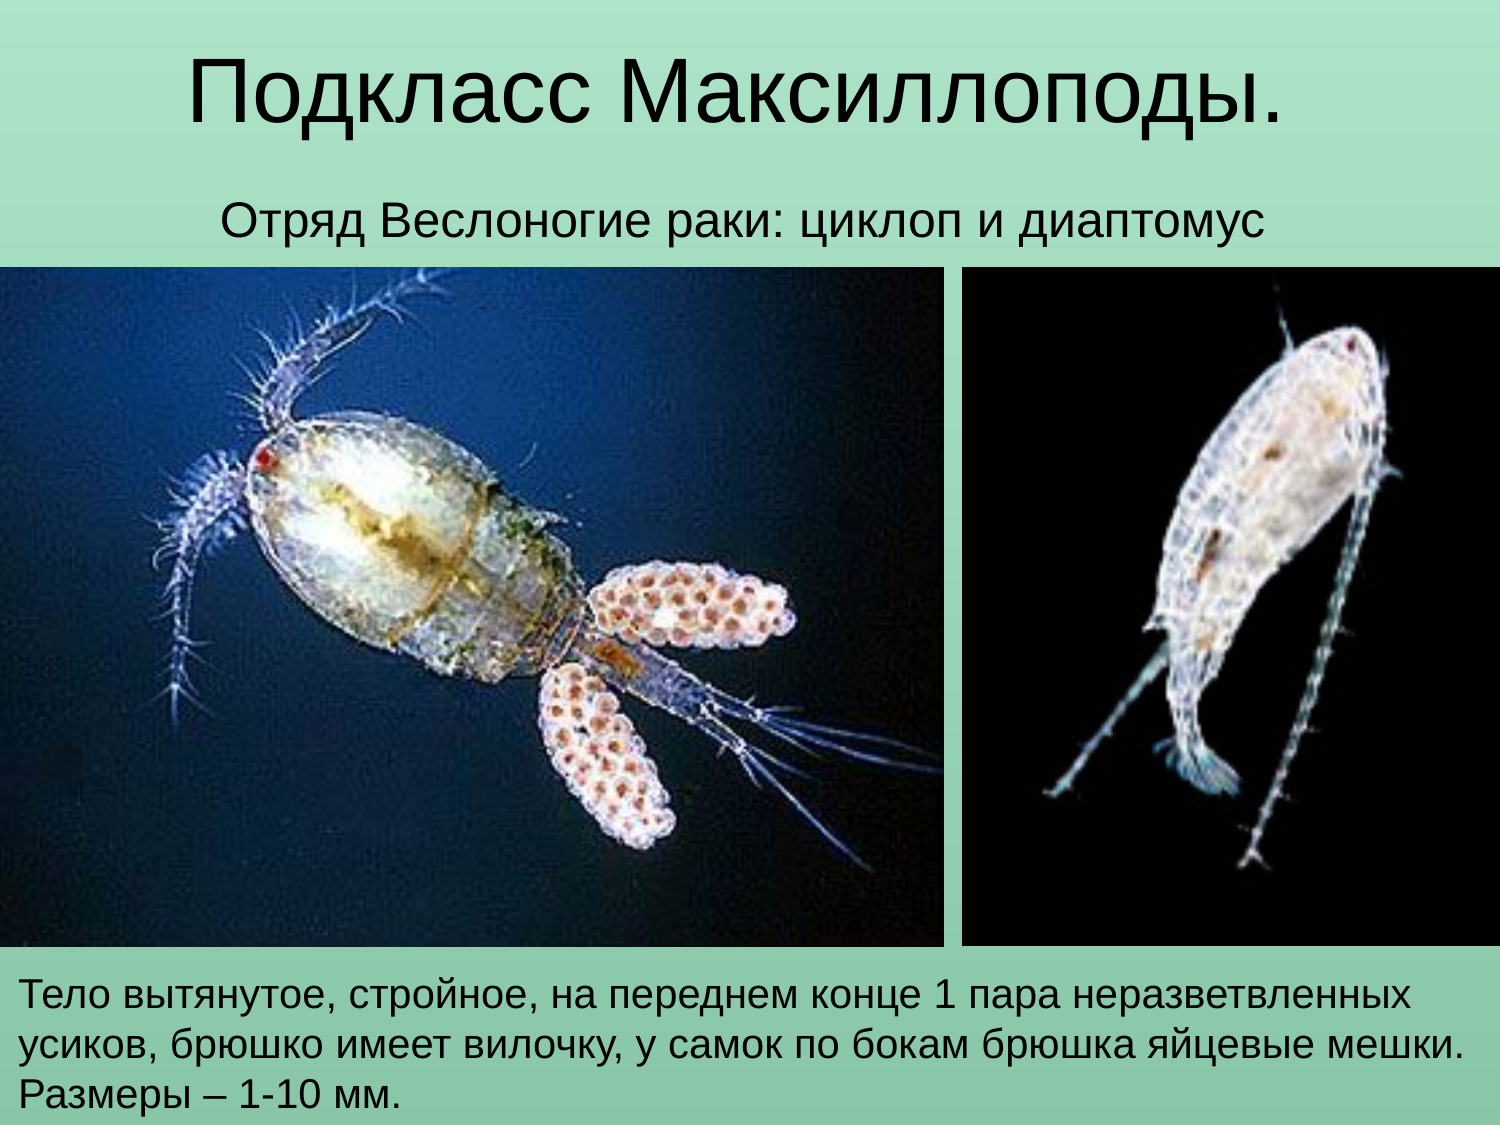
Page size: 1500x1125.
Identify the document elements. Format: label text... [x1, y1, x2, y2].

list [0, 266, 944, 947]
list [961, 266, 1500, 946]
text_box Тело вытянутое, стройное, на переднем конце 1 пара неразветвленных усиков, брюшко имеет вилочку, у самок по бокам брюшка яйцевые мешки. Размеры – 1-10 мм. [3, 959, 1500, 1125]
text_box Отряд Веслоногие раки: циклоп и диаптомус [0, 180, 1500, 256]
title Подкласс Максиллоподы. [75, 23, 1425, 149]
